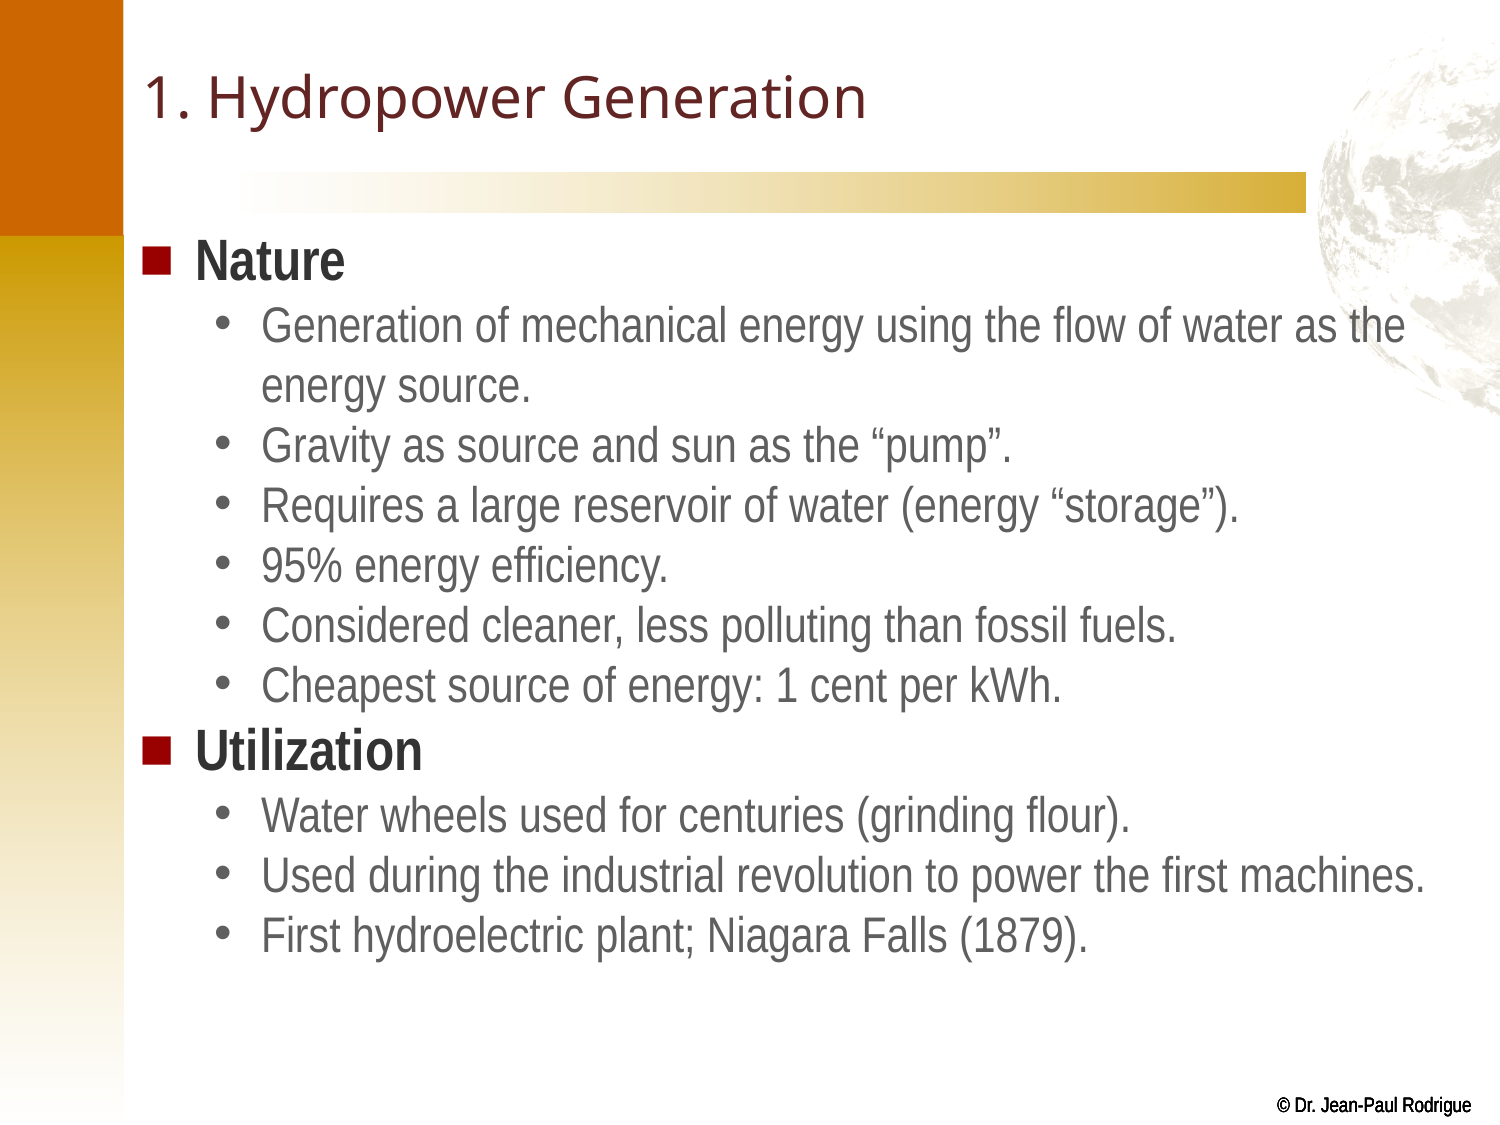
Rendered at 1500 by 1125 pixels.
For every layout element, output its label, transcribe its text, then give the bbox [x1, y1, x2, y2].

title 1. Hydropower Generation [127, 16, 1476, 173]
list Nature Generation of mechanical energy using the flow of water as the energy source. Gravity as source and sun as the “pump”. Requires a large reservoir of water (energy “storage”). 95% energy efficiency. Considered cleaner, less polluting than fossil fuels. Cheapest source of energy: 1 cent per kWh. Utilization Water wheels used for centuries (grinding flour). Used during the industrial revolution to power the first machines. First hydroelectric plant; Niagara Falls (1879). [123, 214, 1477, 1084]
